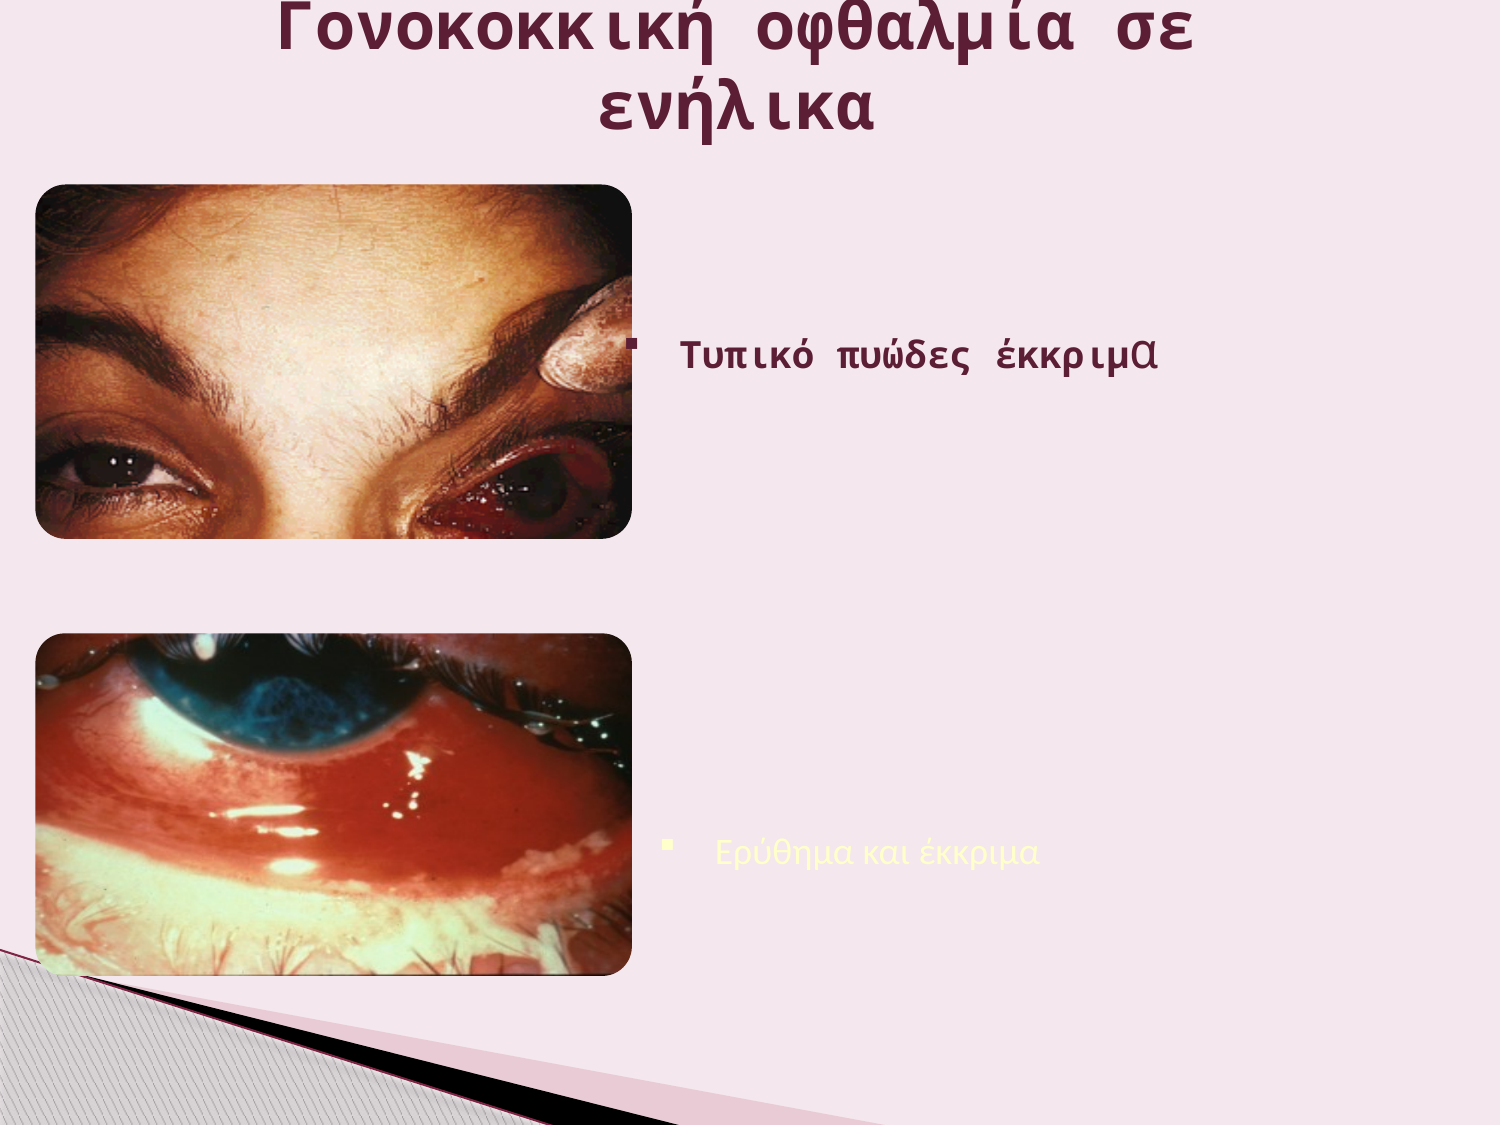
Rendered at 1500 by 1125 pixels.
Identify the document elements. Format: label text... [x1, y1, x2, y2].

title Γονοκοκκική οφθαλμία σε ενήλικα [135, 0, 1336, 126]
text_box Τυπικό πυώδες έκκριμα [608, 231, 1329, 598]
picture [35, 184, 633, 540]
picture [35, 633, 633, 977]
text_box Ερύθημα και έκκριμα [644, 819, 1056, 880]
